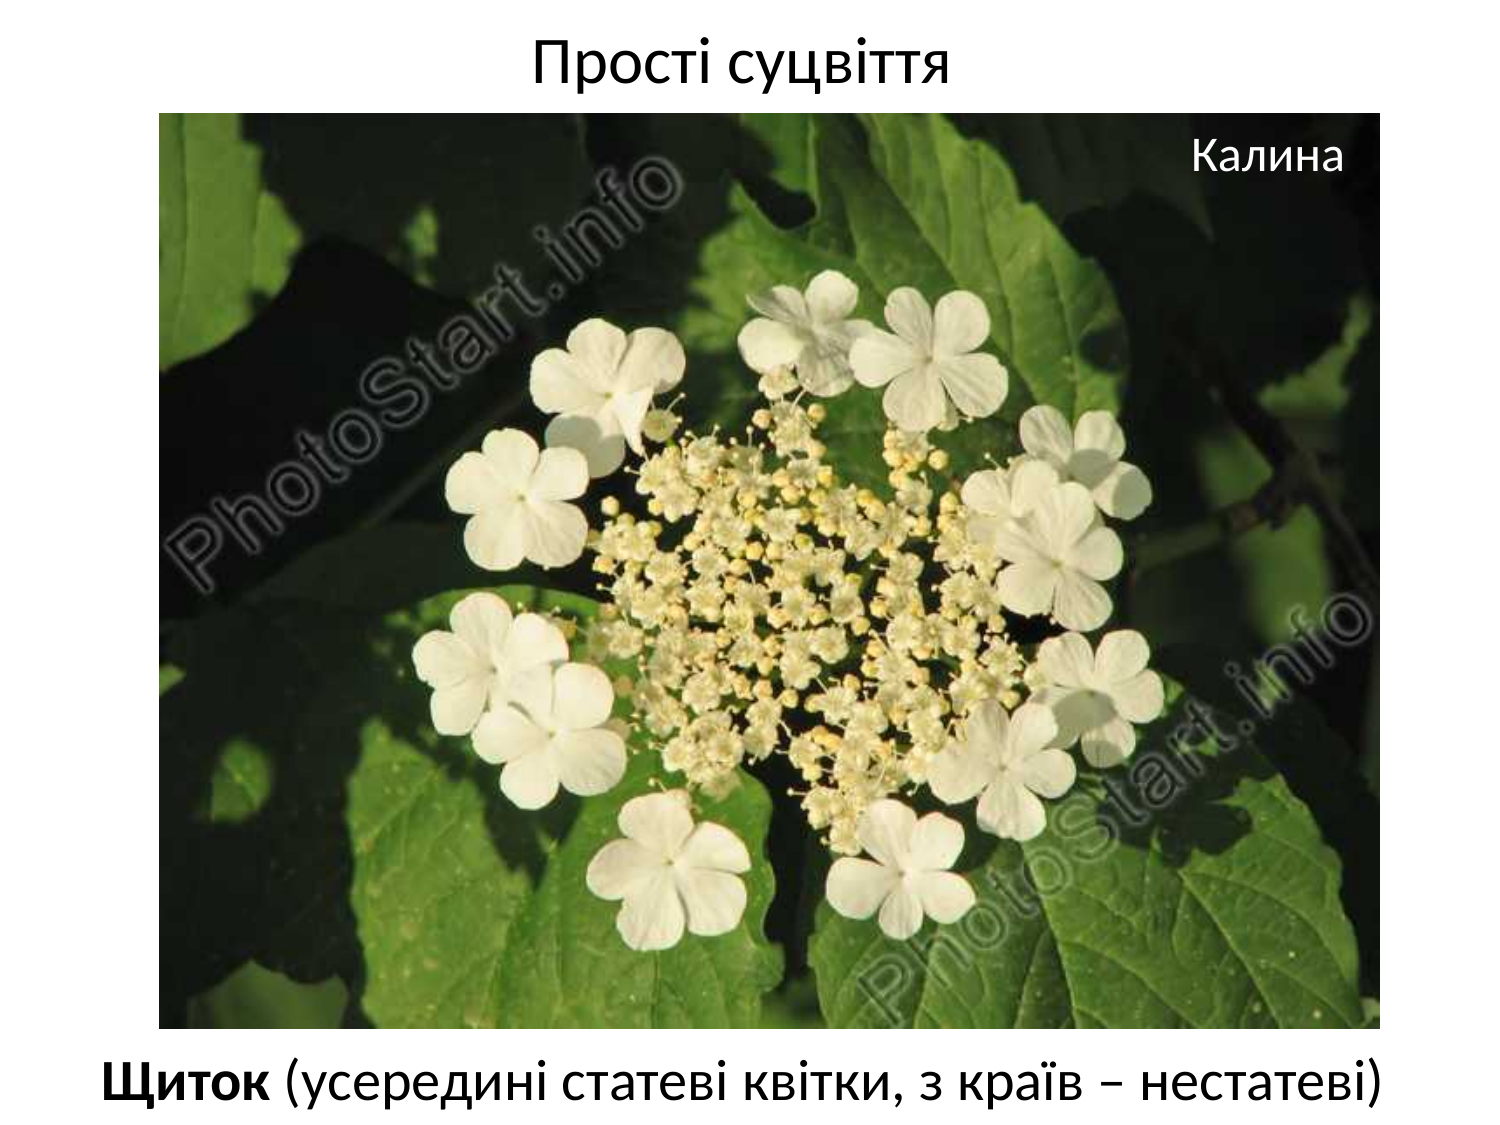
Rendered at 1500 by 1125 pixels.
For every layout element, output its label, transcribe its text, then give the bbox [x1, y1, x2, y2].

title Прості суцвіття [75, 0, 1425, 114]
picture [159, 113, 1380, 1029]
list Щиток (усередині статеві квітки, з країв – нестатеві) [75, 1035, 1425, 1106]
